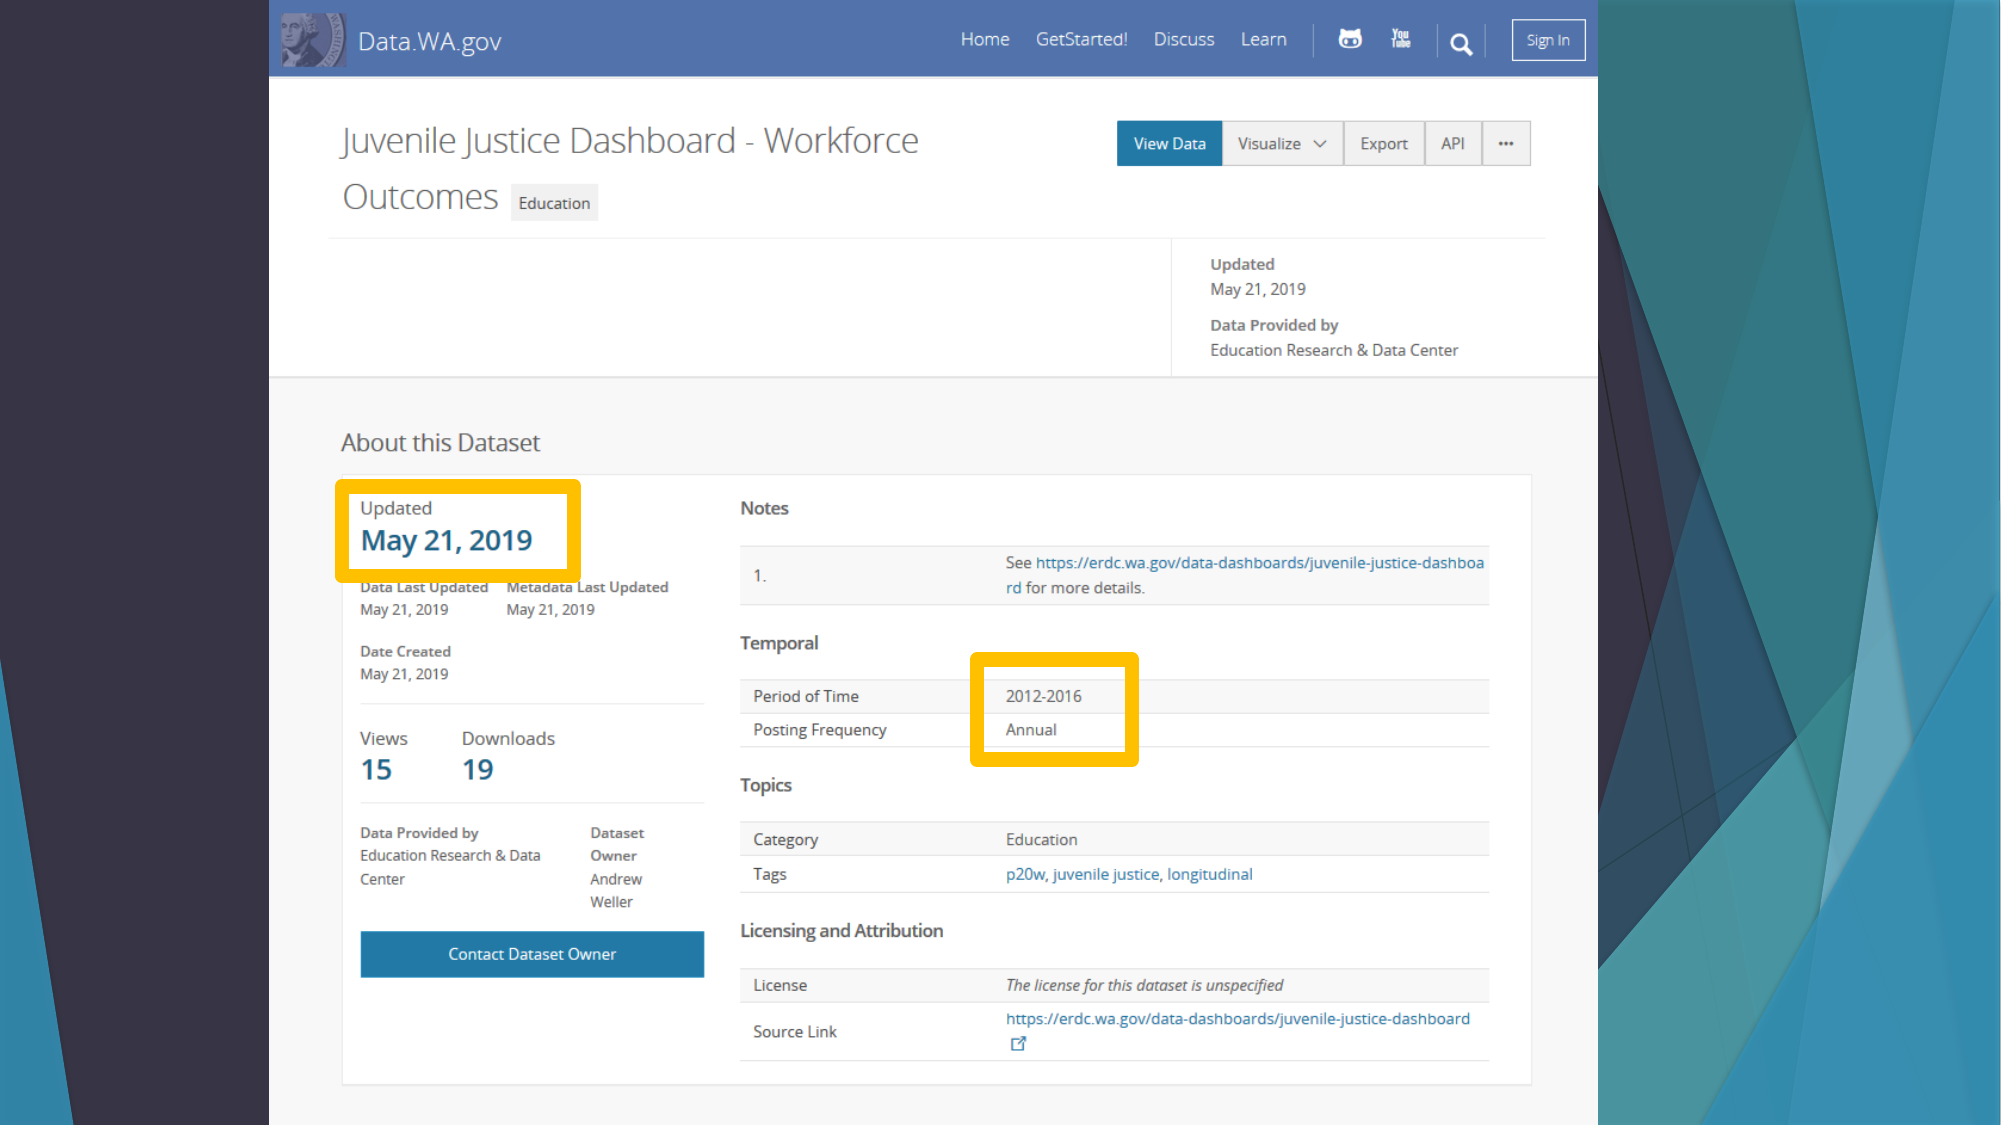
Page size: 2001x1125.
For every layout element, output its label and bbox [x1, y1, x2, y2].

picture [269, 0, 1599, 1125]
